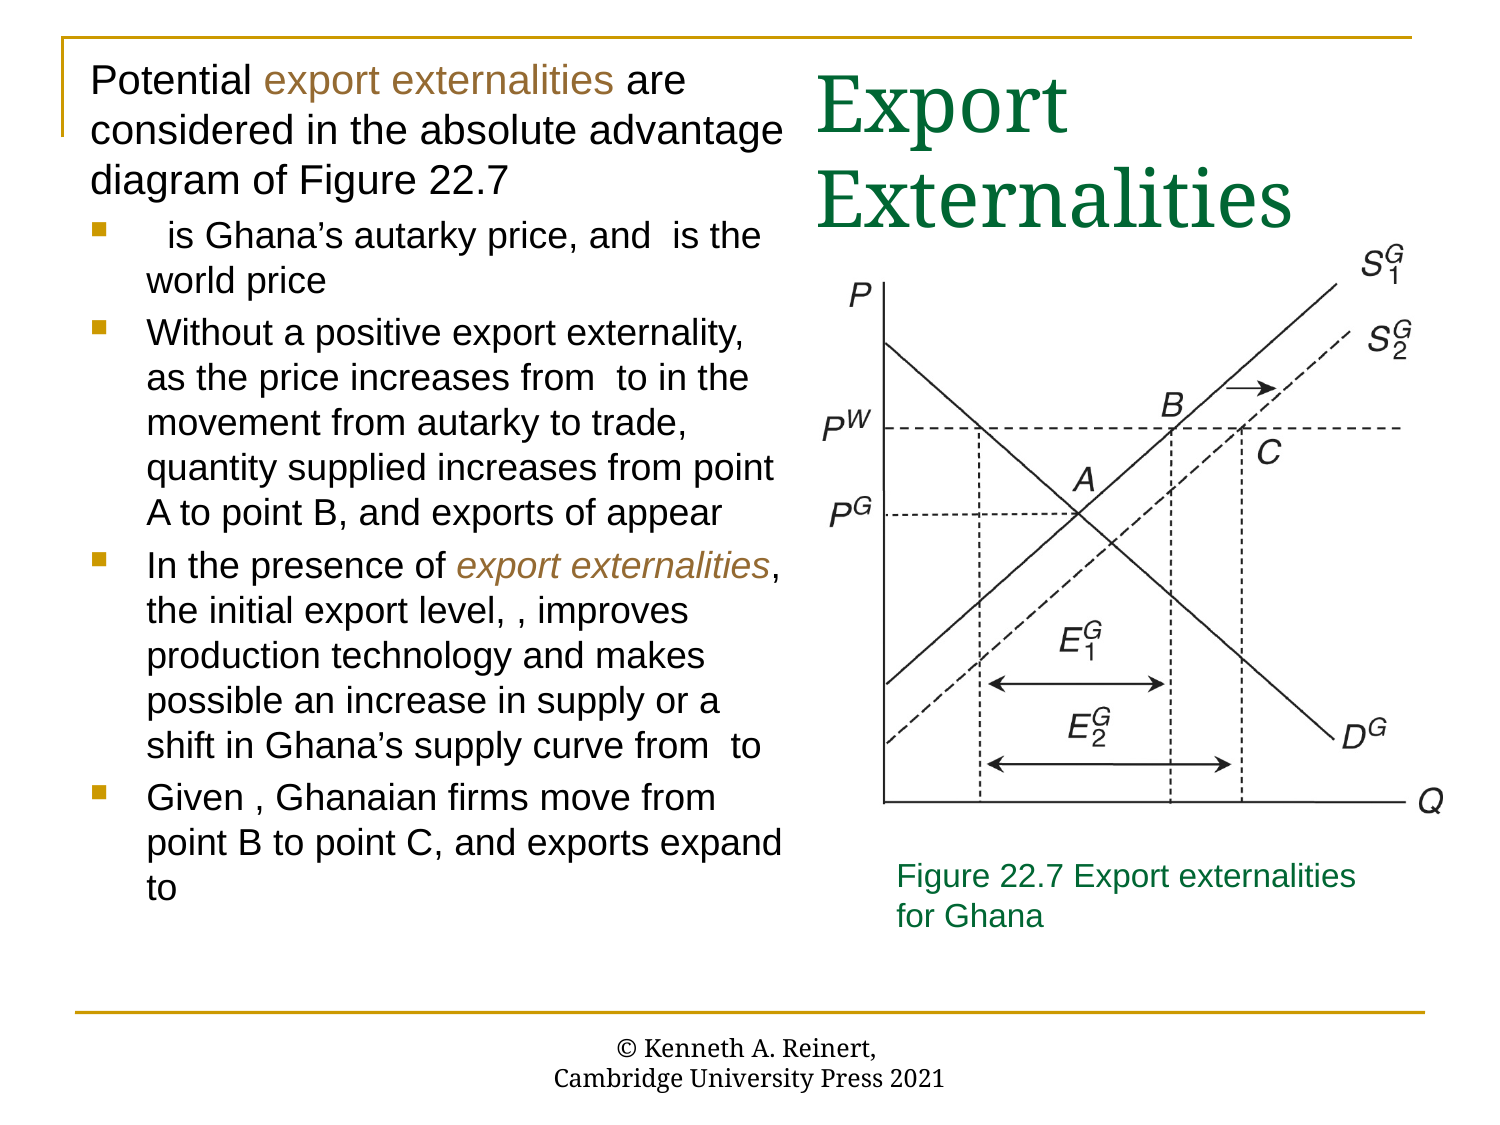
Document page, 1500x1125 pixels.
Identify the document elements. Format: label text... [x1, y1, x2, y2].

footer © Kenneth A. Reinert, Cambridge University Press 2021 [512, 1024, 988, 1101]
text_box Figure 22.7 Export externalities for Ghana [881, 846, 1381, 941]
title Export Externalities [799, 45, 1463, 233]
picture [819, 233, 1444, 820]
